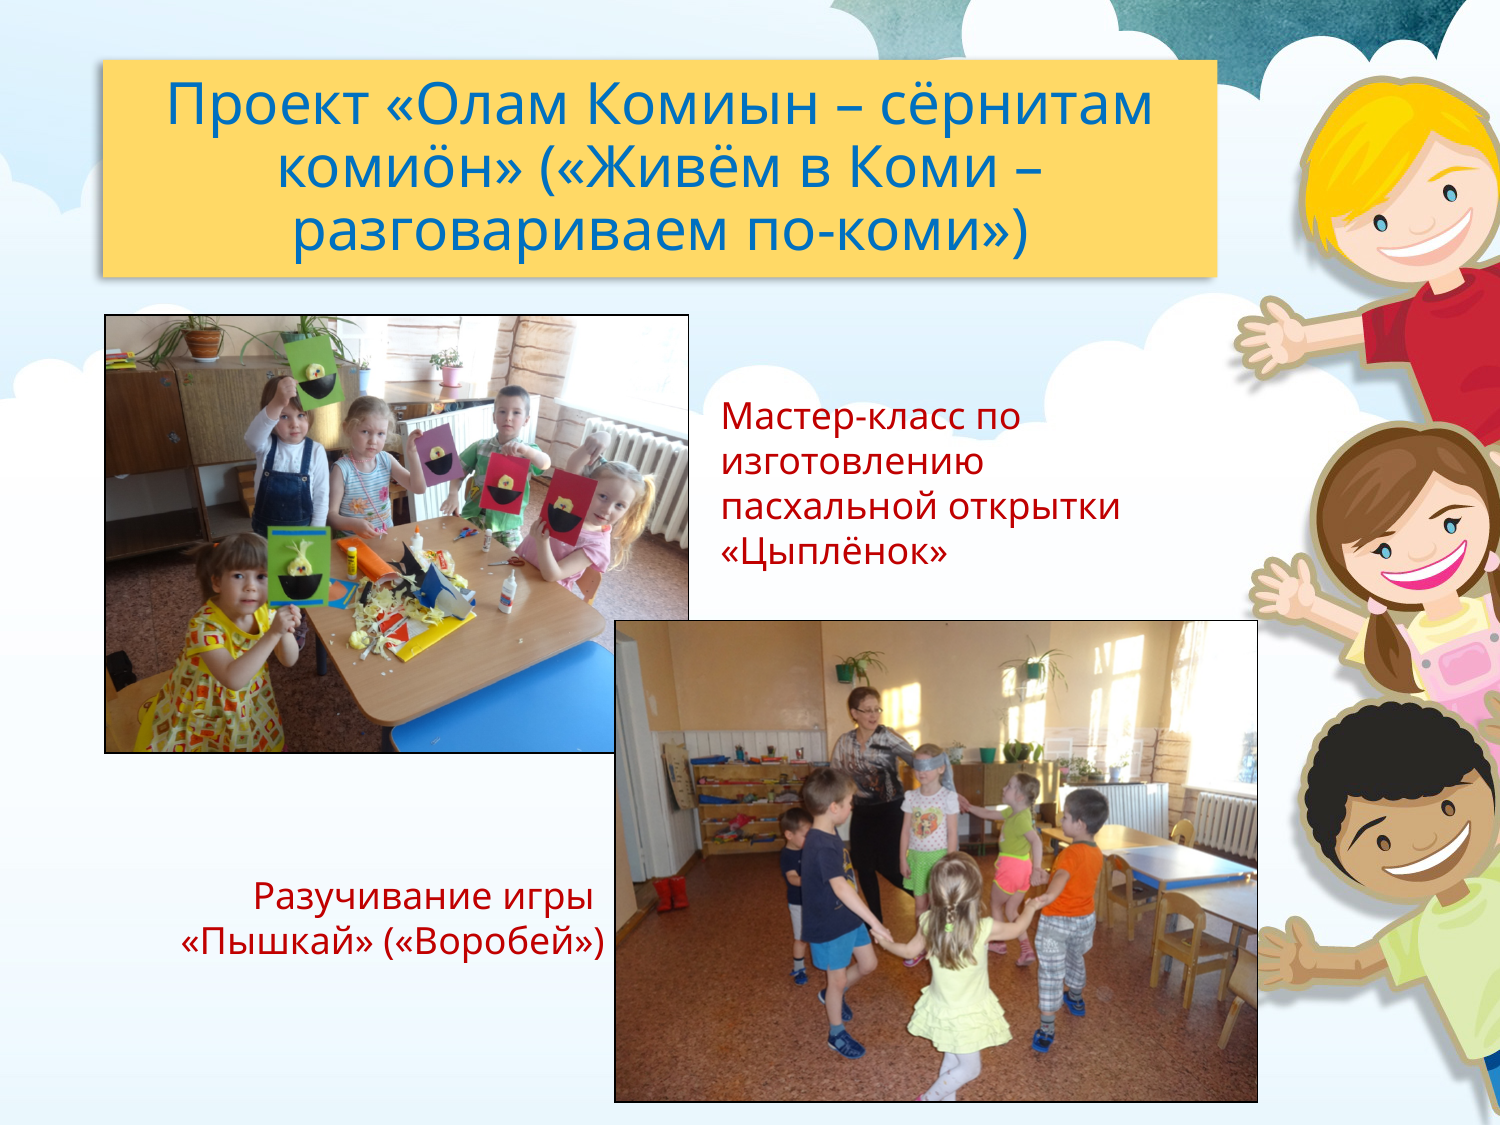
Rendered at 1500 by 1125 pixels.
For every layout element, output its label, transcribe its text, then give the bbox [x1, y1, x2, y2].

title Проект «Олам Комиын – сёрнитам комиöн» («Живём в Коми – разговариваем по-коми») [103, 59, 1218, 278]
picture [0, 0, 1500, 1125]
text_box Мастер-класс по изготовлению пасхальной открытки «Цыплёнок» [705, 385, 1202, 580]
text_box Разучивание игры «Пышкай» («Воробей») [165, 864, 615, 970]
